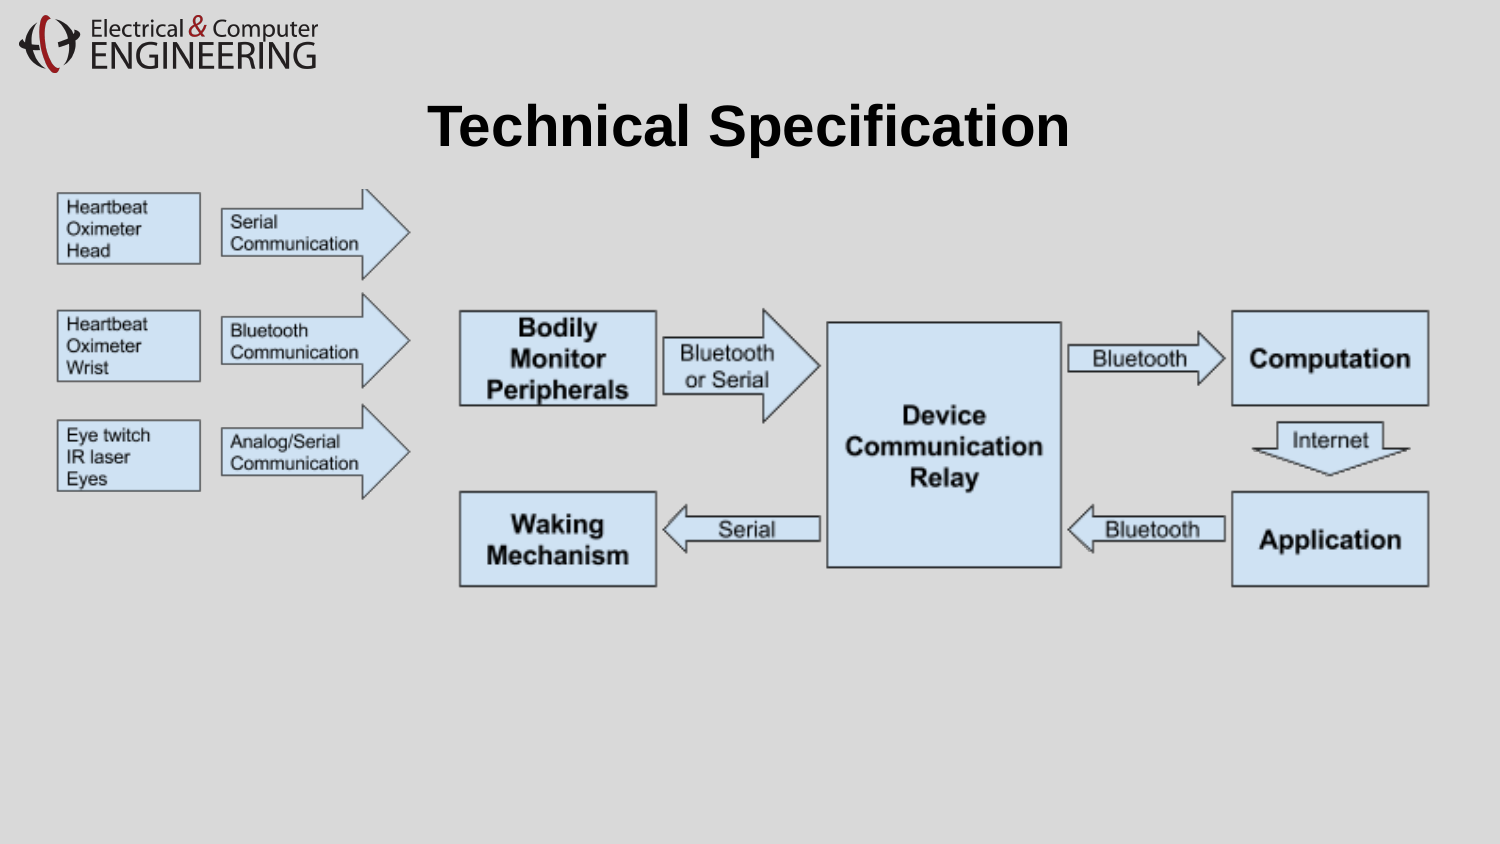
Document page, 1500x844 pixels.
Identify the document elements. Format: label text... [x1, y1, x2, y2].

picture [19, 14, 318, 74]
picture [50, 188, 428, 515]
picture [454, 304, 1450, 605]
title Technical Specification [51, 72, 1449, 167]
